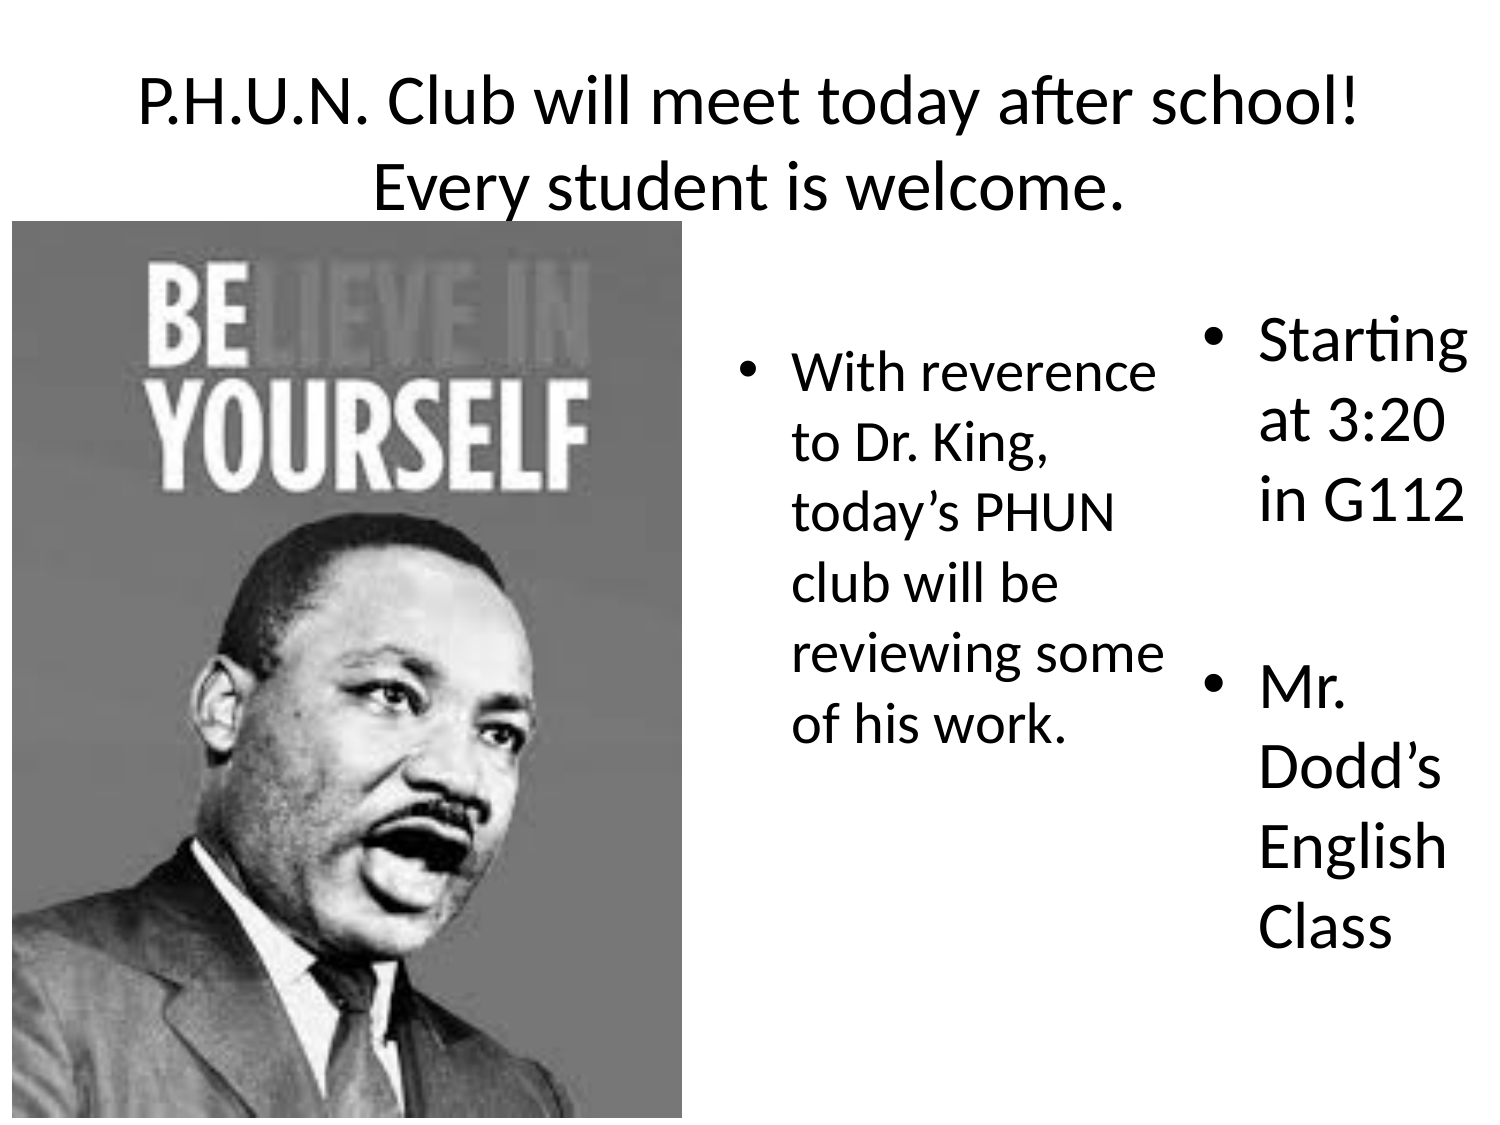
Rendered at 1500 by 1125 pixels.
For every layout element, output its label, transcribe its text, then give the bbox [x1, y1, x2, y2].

title P.H.U.N. Club will meet today after school! Every student is welcome. [75, 45, 1425, 233]
picture [12, 221, 682, 1118]
text_box Starting at 3:20 in G112 Mr. Dodd’s English Class [1187, 287, 1500, 1030]
list With reverence to Dr. King, today’s PHUN club will be reviewing some of his work. [722, 324, 1186, 888]
